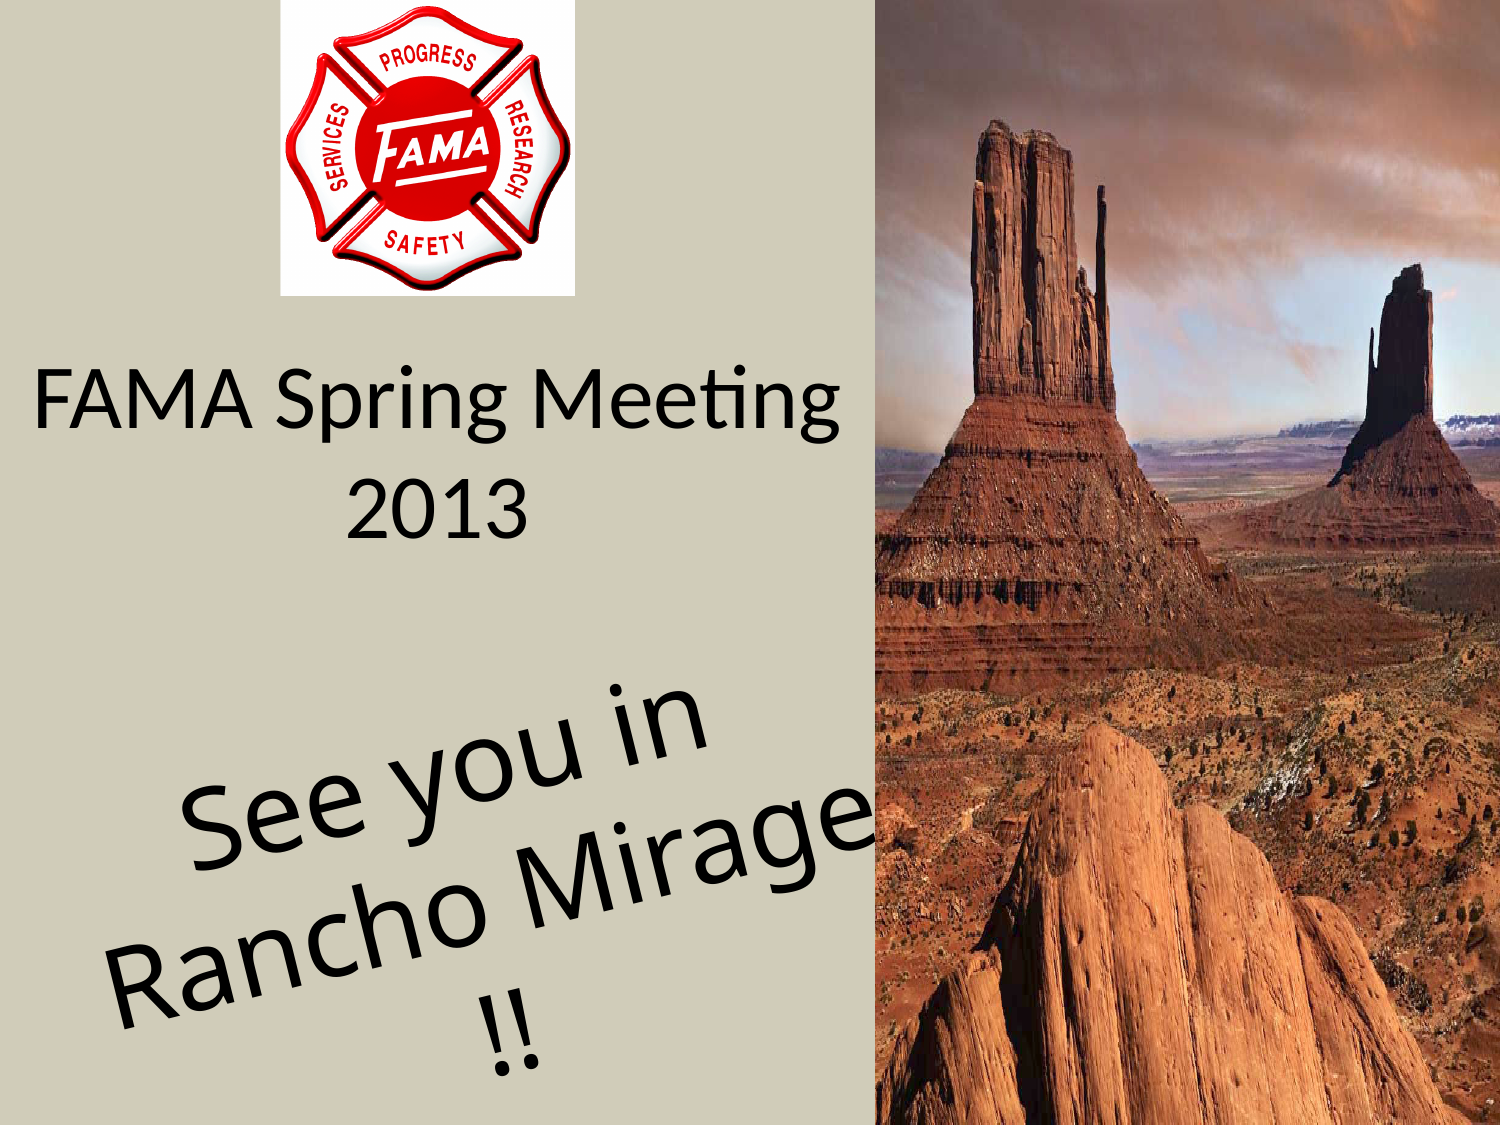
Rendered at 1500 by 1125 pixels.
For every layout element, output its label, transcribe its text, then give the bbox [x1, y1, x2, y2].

text_box FAMA Spring Meeting 2013 [0, 295, 869, 600]
picture [280, 0, 576, 297]
text_box See you in Rancho Mirage !! [0, 587, 869, 1078]
picture [874, 0, 1500, 1125]
